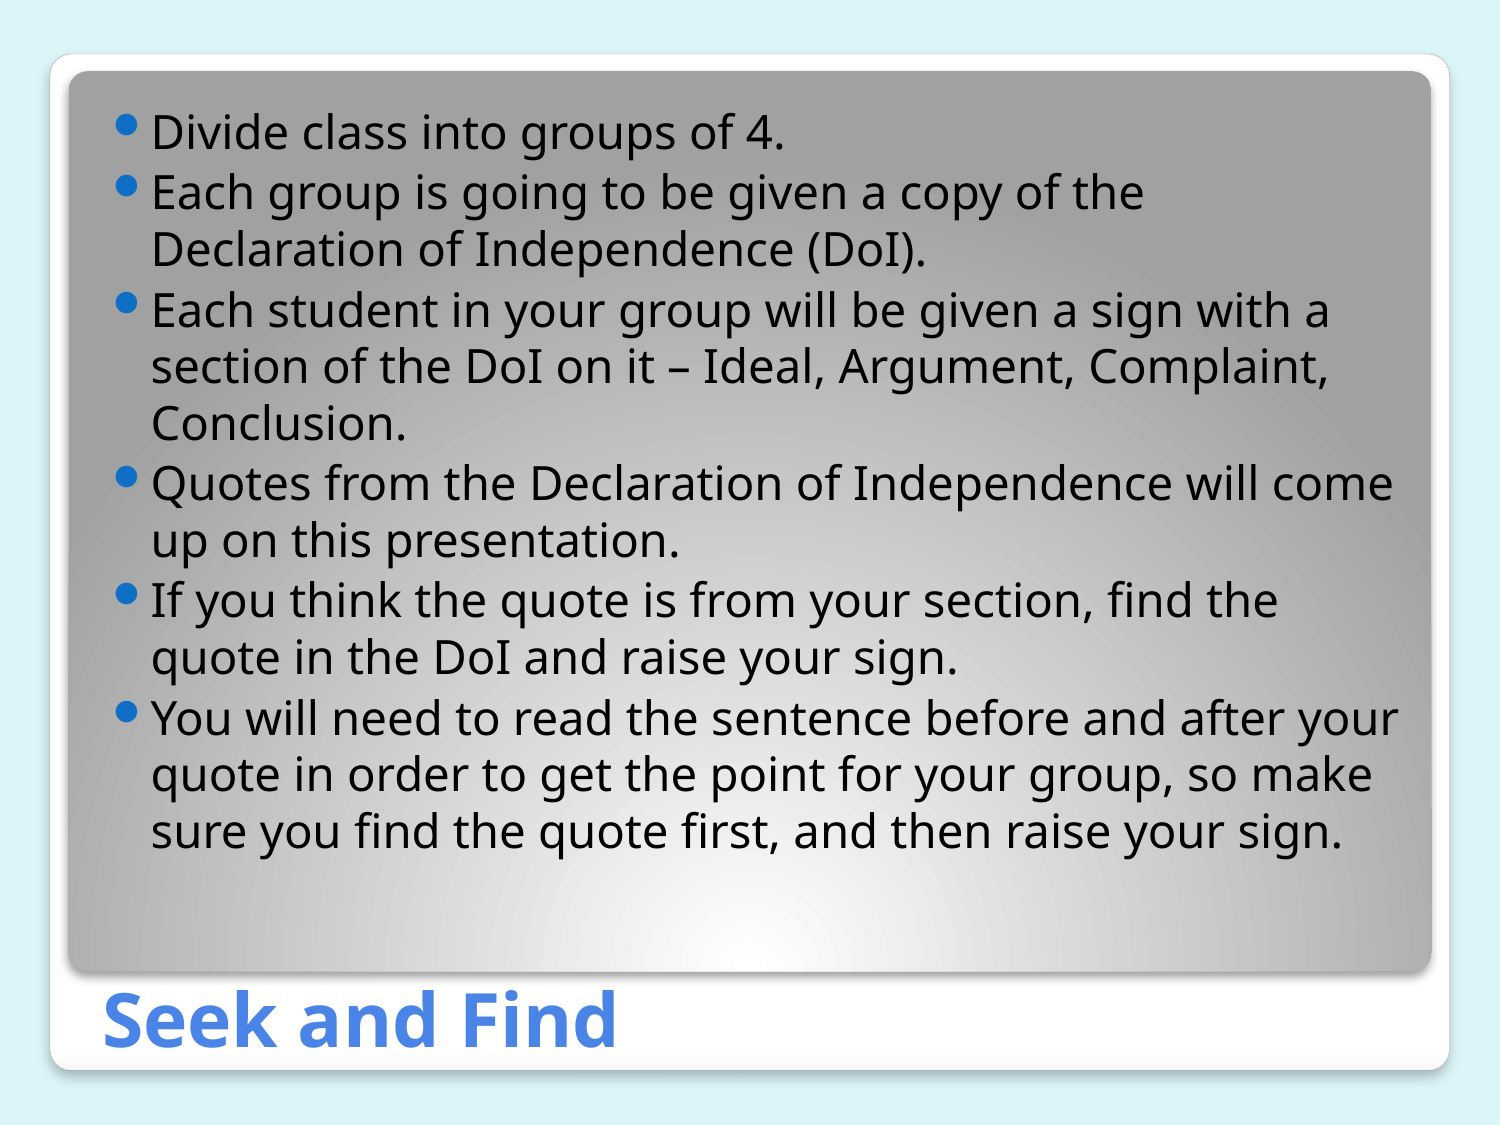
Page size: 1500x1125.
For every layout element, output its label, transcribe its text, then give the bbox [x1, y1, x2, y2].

title Seek and Find [87, 762, 1430, 1070]
list Divide class into groups of 4. Each group is going to be given a copy of the Declaration of Independence (DoI). Each student in your group will be given a sign with a section of the DoI on it – Ideal, Argument, Complaint, Conclusion. Quotes from the Declaration of Independence will come up on this presentation. If you think the quote is from your section, find the quote in the DoI and raise your sign. You will need to read the sentence before and after your quote in order to get the point for your group, so make sure you find the quote first, and then raise your sign. [82, 86, 1425, 900]
